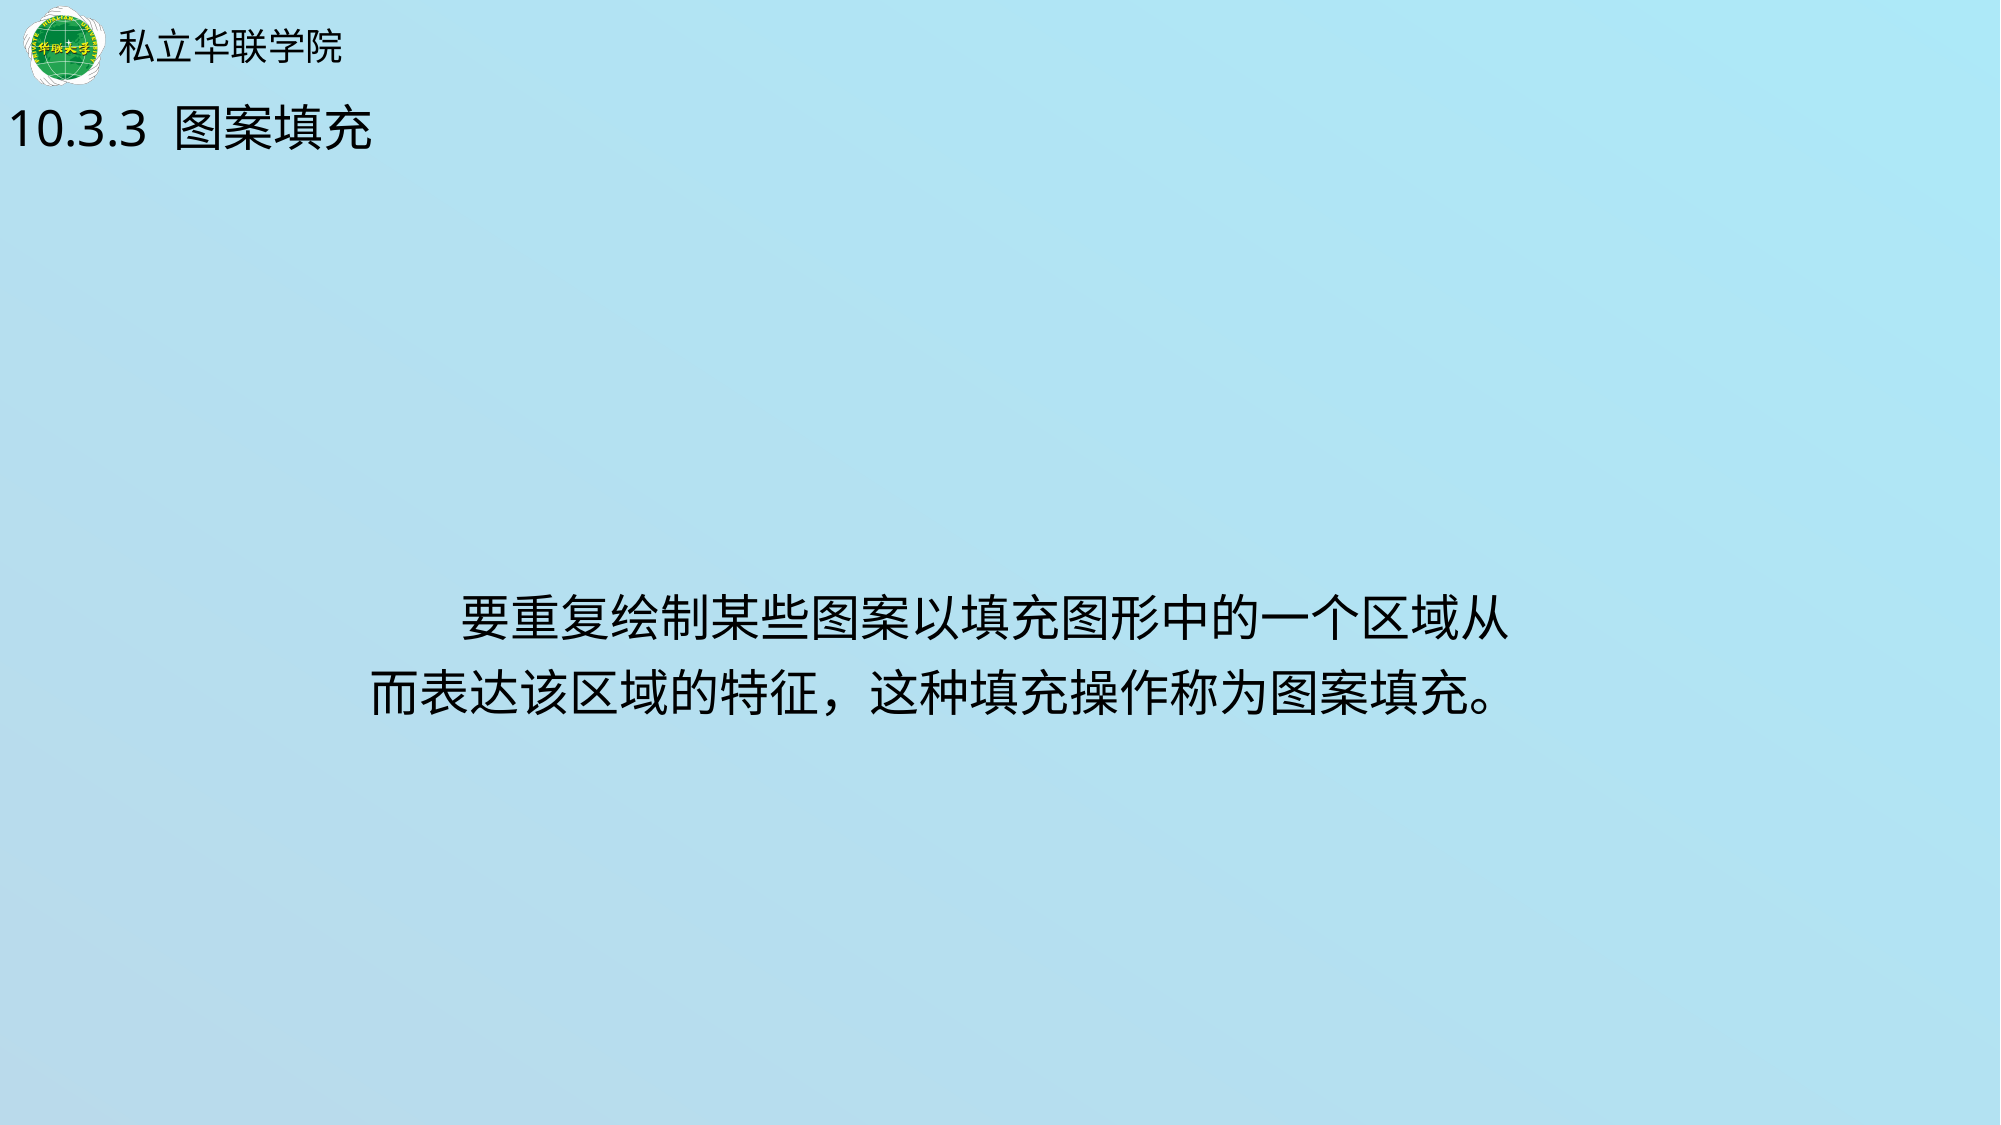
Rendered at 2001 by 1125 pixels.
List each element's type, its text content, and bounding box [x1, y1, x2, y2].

title 10.3.3 图案填充 [0, 48, 1163, 212]
picture [16, 1, 111, 48]
list 要重复绘制某些图案以填充图形中的一个区域从 而表达该区域的特征，这种填充操作称为图案填充。 [361, 585, 1580, 965]
